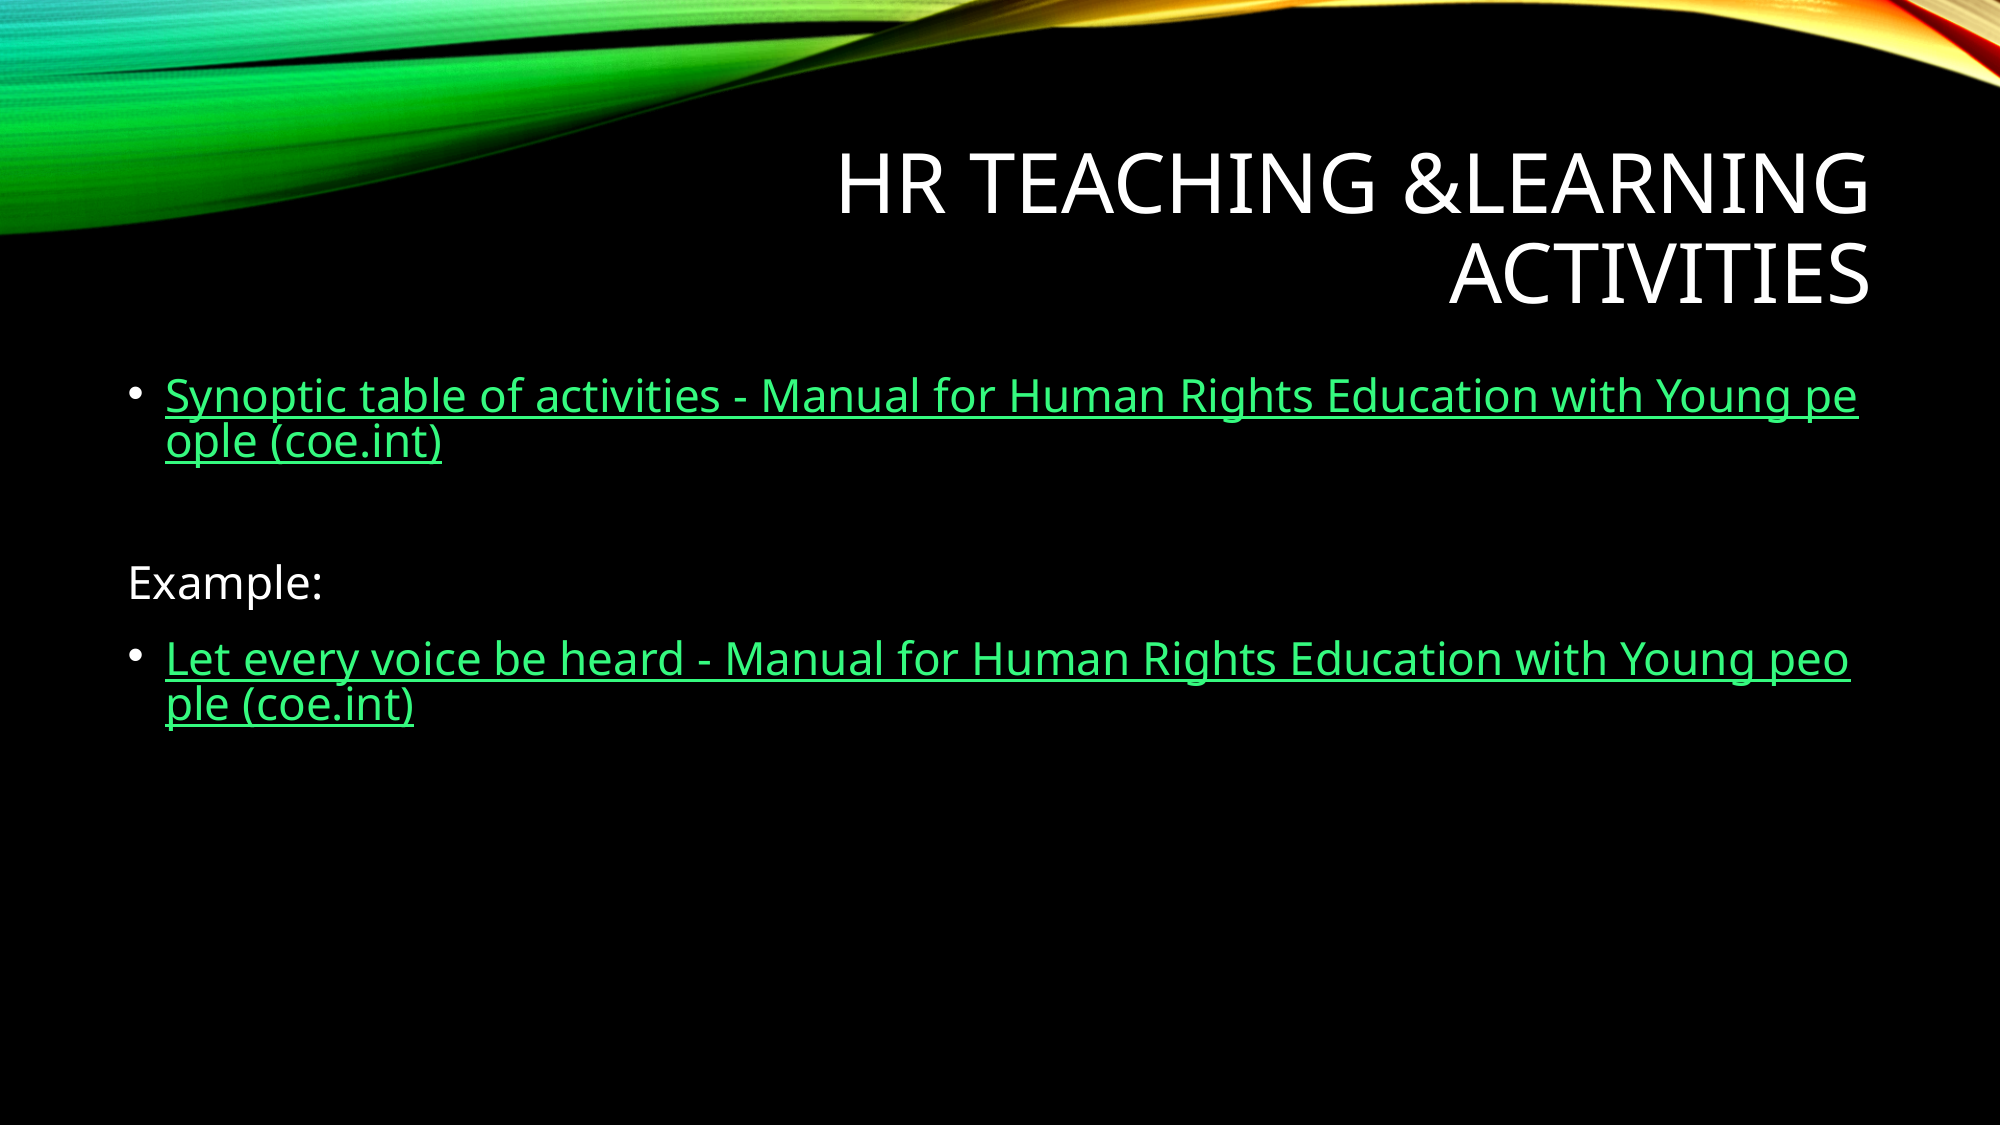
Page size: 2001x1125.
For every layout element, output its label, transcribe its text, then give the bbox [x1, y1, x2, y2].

picture [0, 0, 2000, 237]
title HR teaching &learning activities [474, 125, 1888, 338]
list Synoptic table of activities - Manual for Human Rights Education with Young people (coe.int) Example: Let every voice be heard - Manual for Human Rights Education with Young people (coe.int) [112, 360, 1888, 1021]
